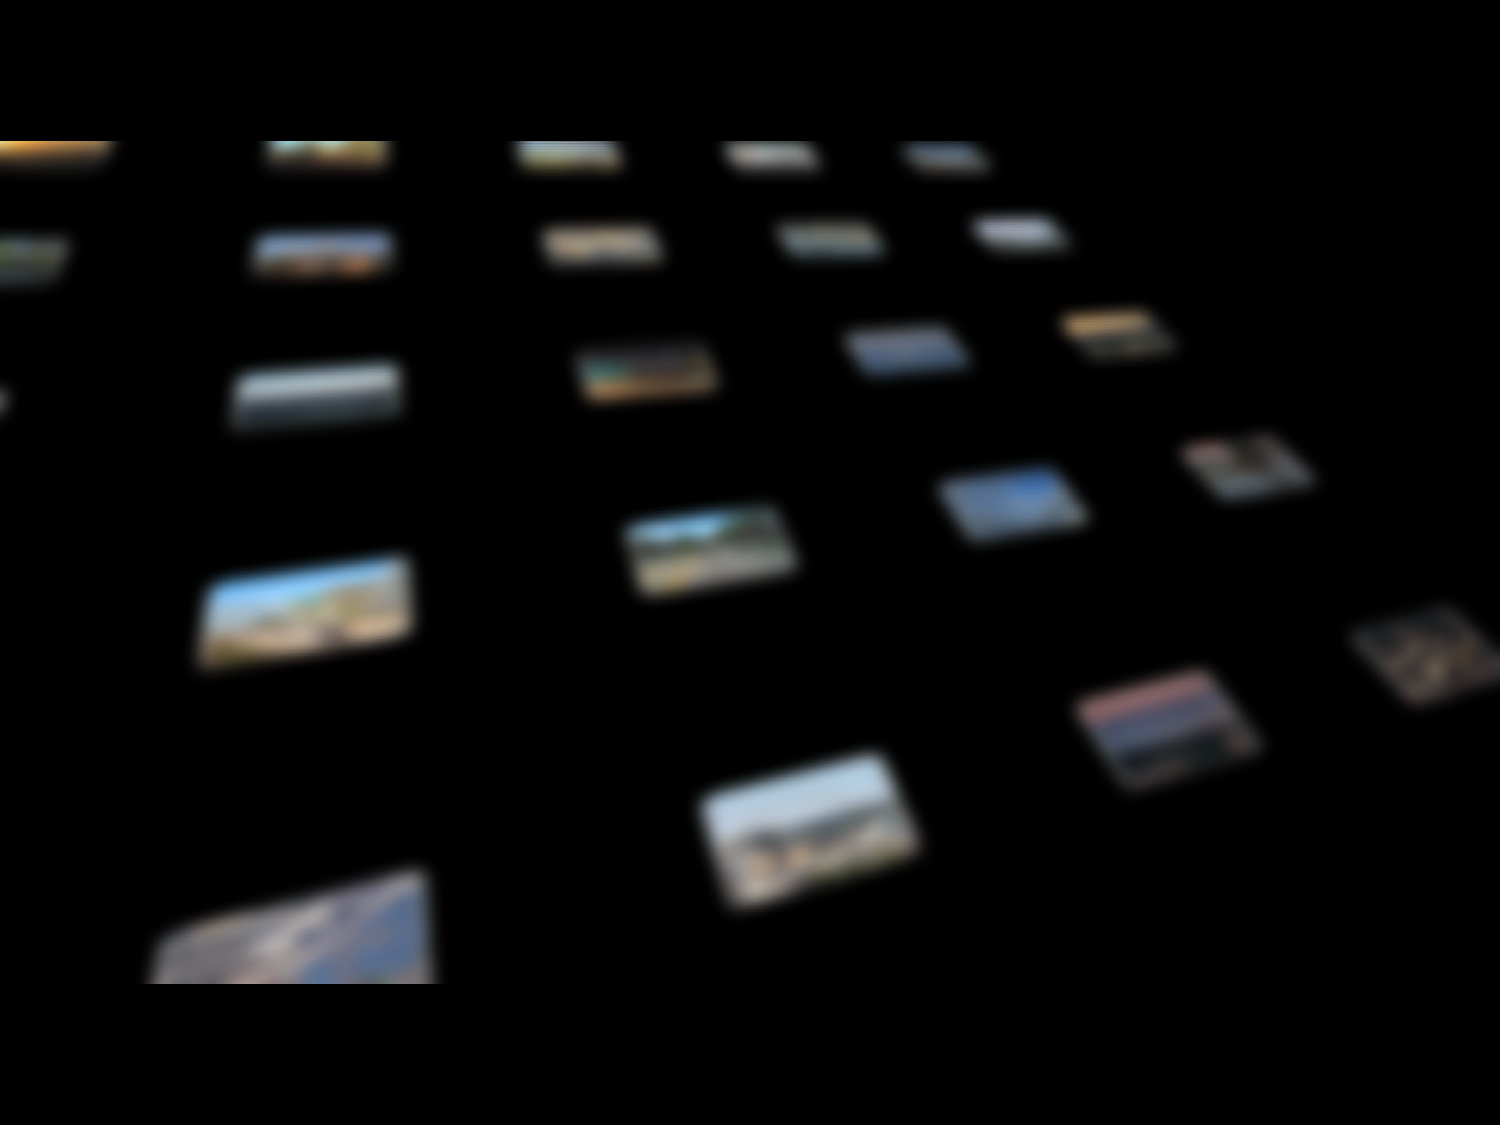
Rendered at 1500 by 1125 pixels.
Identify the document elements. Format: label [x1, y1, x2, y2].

text_box [0, 140, 1500, 985]
